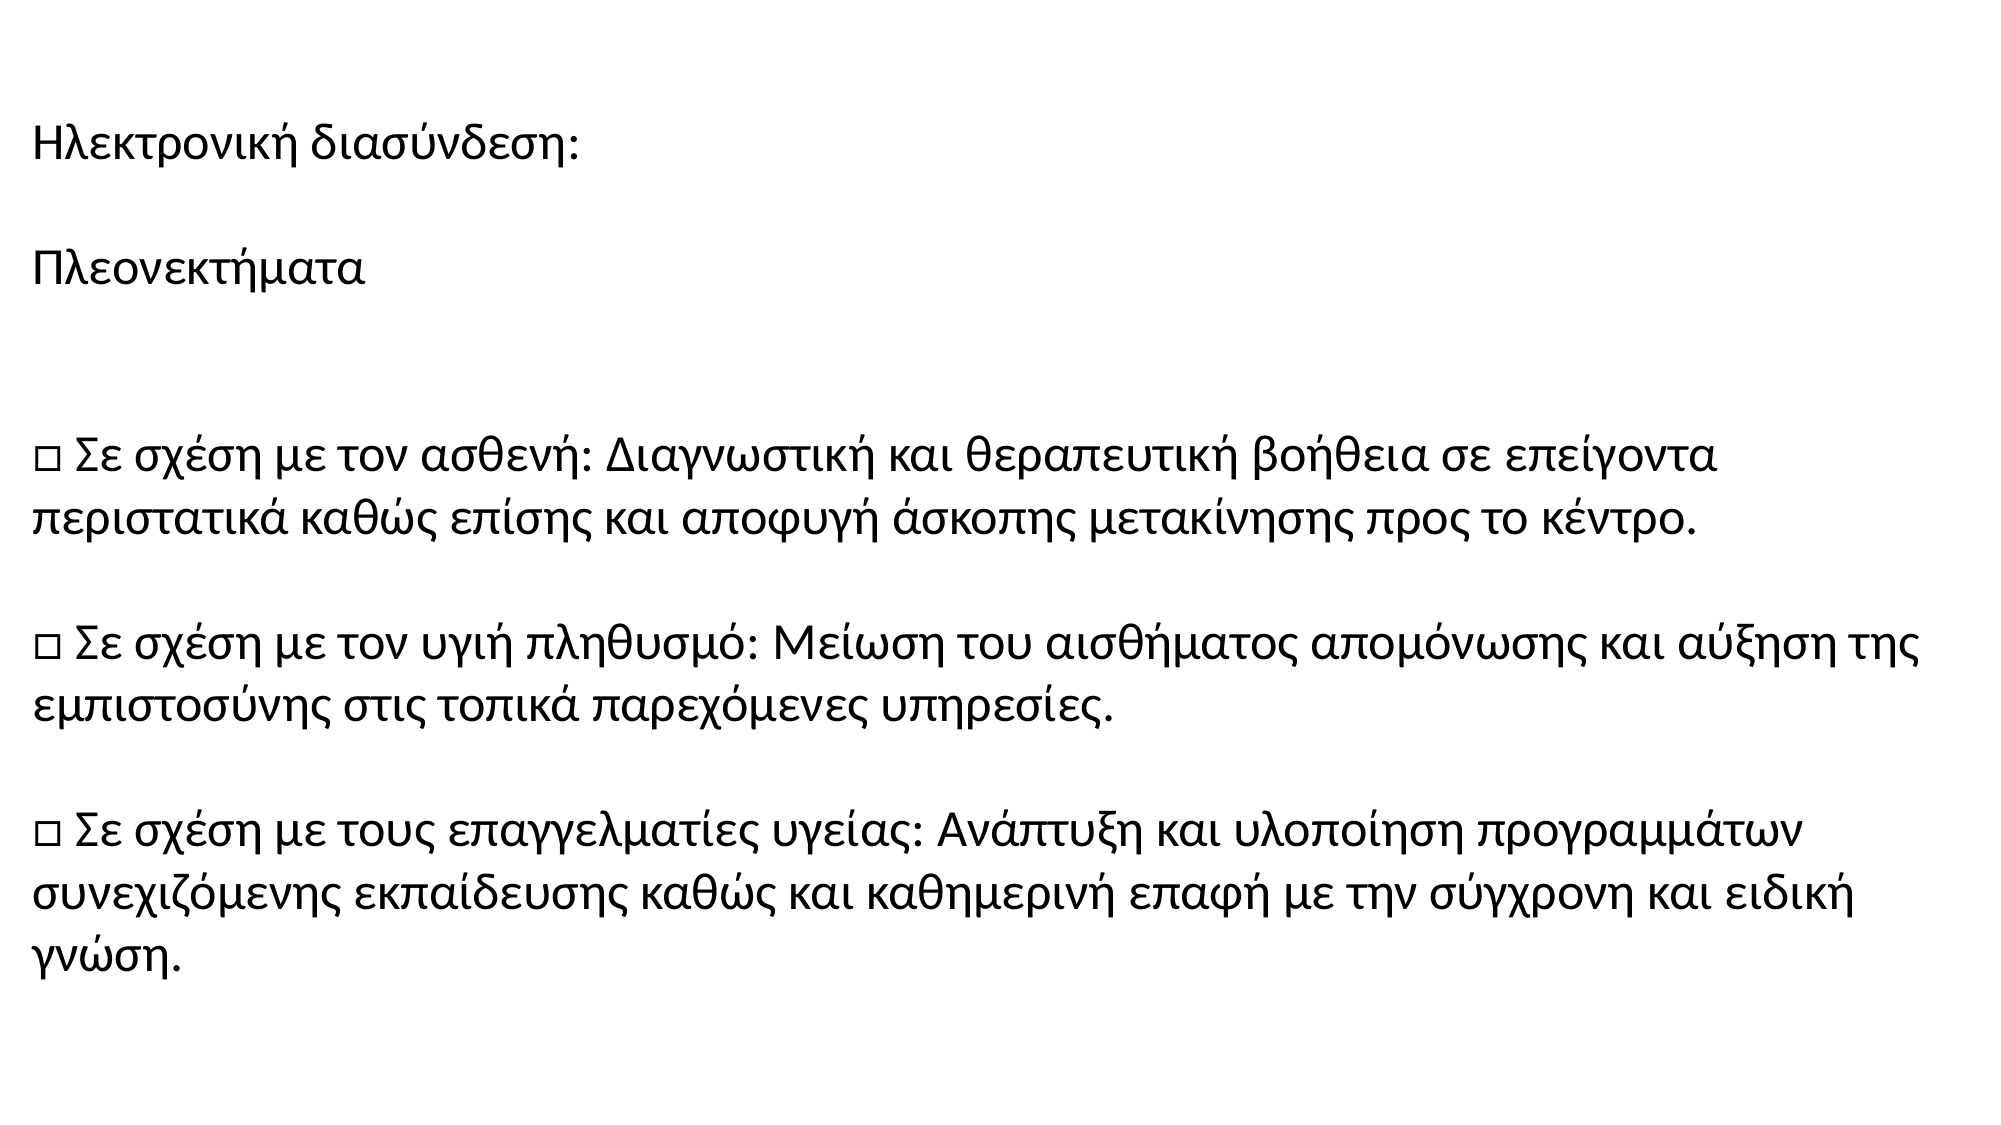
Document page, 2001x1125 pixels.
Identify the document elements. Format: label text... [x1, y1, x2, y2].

text_box Ηλεκτρονική διασύνδεση: Πλεονεκτήματα □ Σε σχέση με τον ασθενή: Διαγνωστική και θεραπευτική βοήθεια σε επείγοντα περιστατικά καθώς επίσης και αποφυγή άσκοπης μετακίνησης προς το κέντρο. □ Σε σχέση με τον υγιή πληθυσμό: Μείωση του αισθήματος απομόνωσης και αύξηση της εμπιστοσύνης στις τοπικά παρεχόμενες υπηρεσίες. □ Σε σχέση με τους επαγγελματίες υγείας: Ανάπτυξη και υλοποίηση προγραμμάτων συνεχιζόμενης εκπαίδευσης καθώς και καθημερινή επαφή με την σύγχρονη και ειδική γνώση. [17, 99, 2000, 990]
